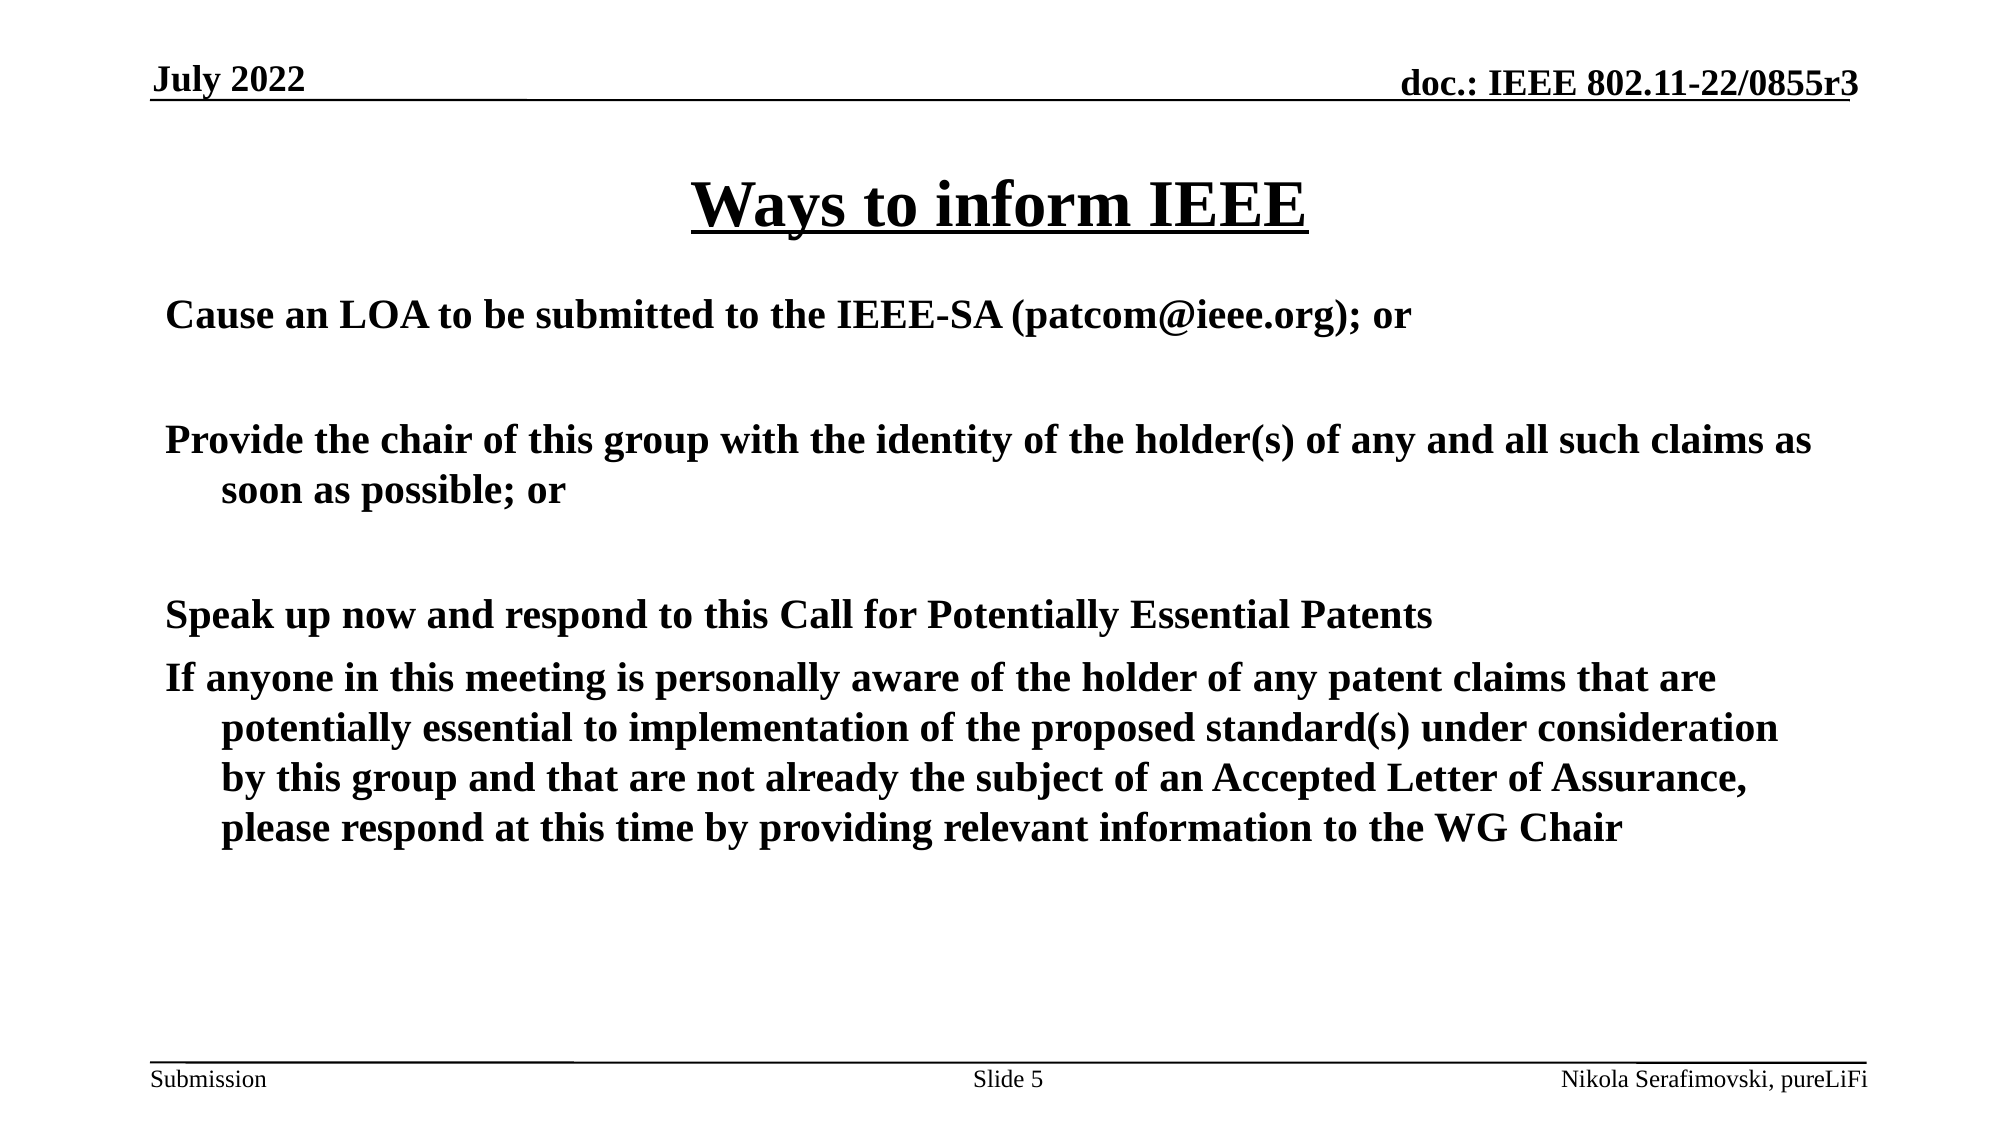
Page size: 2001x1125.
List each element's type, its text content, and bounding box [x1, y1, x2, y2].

slide_number Slide 5 [950, 1061, 1067, 1123]
list Cause an LOA to be submitted to the IEEE-SA (patcom@ieee.org); or Provide the chair of this group with the identity of the holder(s) of any and all such claims as soon as possible; or Speak up now and respond to this Call for Potentially Essential Patents If anyone in this meeting is personally aware of the holder of any patent claims that are potentially essential to implementation of the proposed standard(s) under consideration by this group and that are not already the subject of an Accepted Letter of Assurance, please respond at this time by providing relevant information to the WG Chair [149, 278, 1850, 954]
footer Nikola Serafimovski, pureLiFi [1171, 1061, 1869, 1093]
title Ways to inform IEEE [149, 112, 1850, 278]
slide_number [152, 54, 563, 100]
